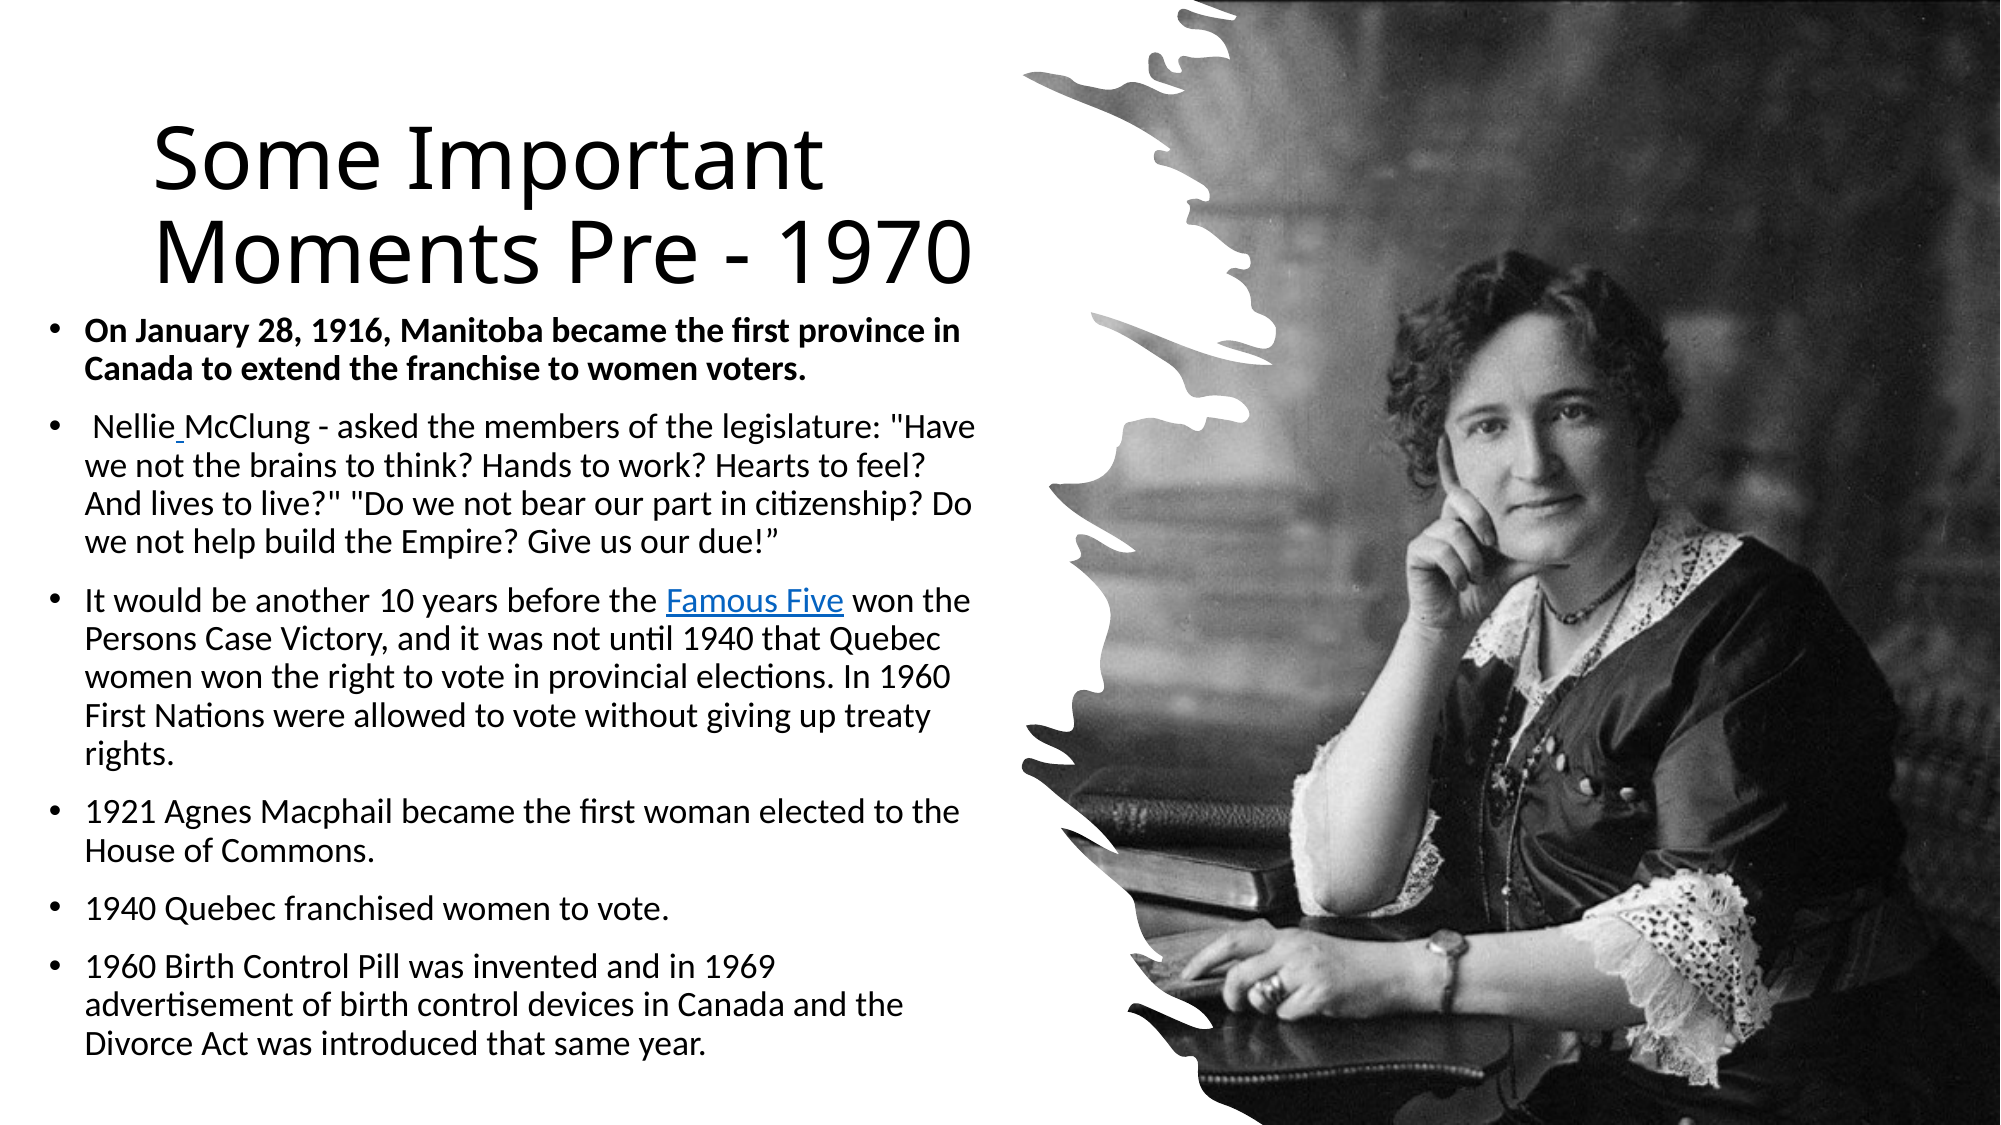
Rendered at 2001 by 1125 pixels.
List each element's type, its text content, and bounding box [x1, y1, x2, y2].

list On January 28, 1916, Manitoba became the first province in Canada to extend the franchise to women voters. Nellie McClung - asked the members of the legislature: "Have we not the brains to think? Hands to work? Hearts to feel? And lives to live?" "Do we not bear our part in citizenship? Do we not help build the Empire? Give us our due!” It would be another 10 years before the Famous Five won the Persons Case Victory, and it was not until 1940 that Quebec women won the right to vote in provincial elections. In 1960 First Nations were allowed to vote without giving up treaty rights. 1921 Agnes Macphail became the first woman elected to the House of Commons. 1940 Quebec franchised women to vote. 1960 Birth Control Pill was invented and in 1969 advertisement of birth control devices in Canada and the Divorce Act was introduced that same year. [33, 303, 1002, 1101]
picture [1021, 0, 2000, 1125]
text_box [0, 0, 1021, 1125]
title Some Important Moments Pre - 1970 [137, 59, 999, 303]
